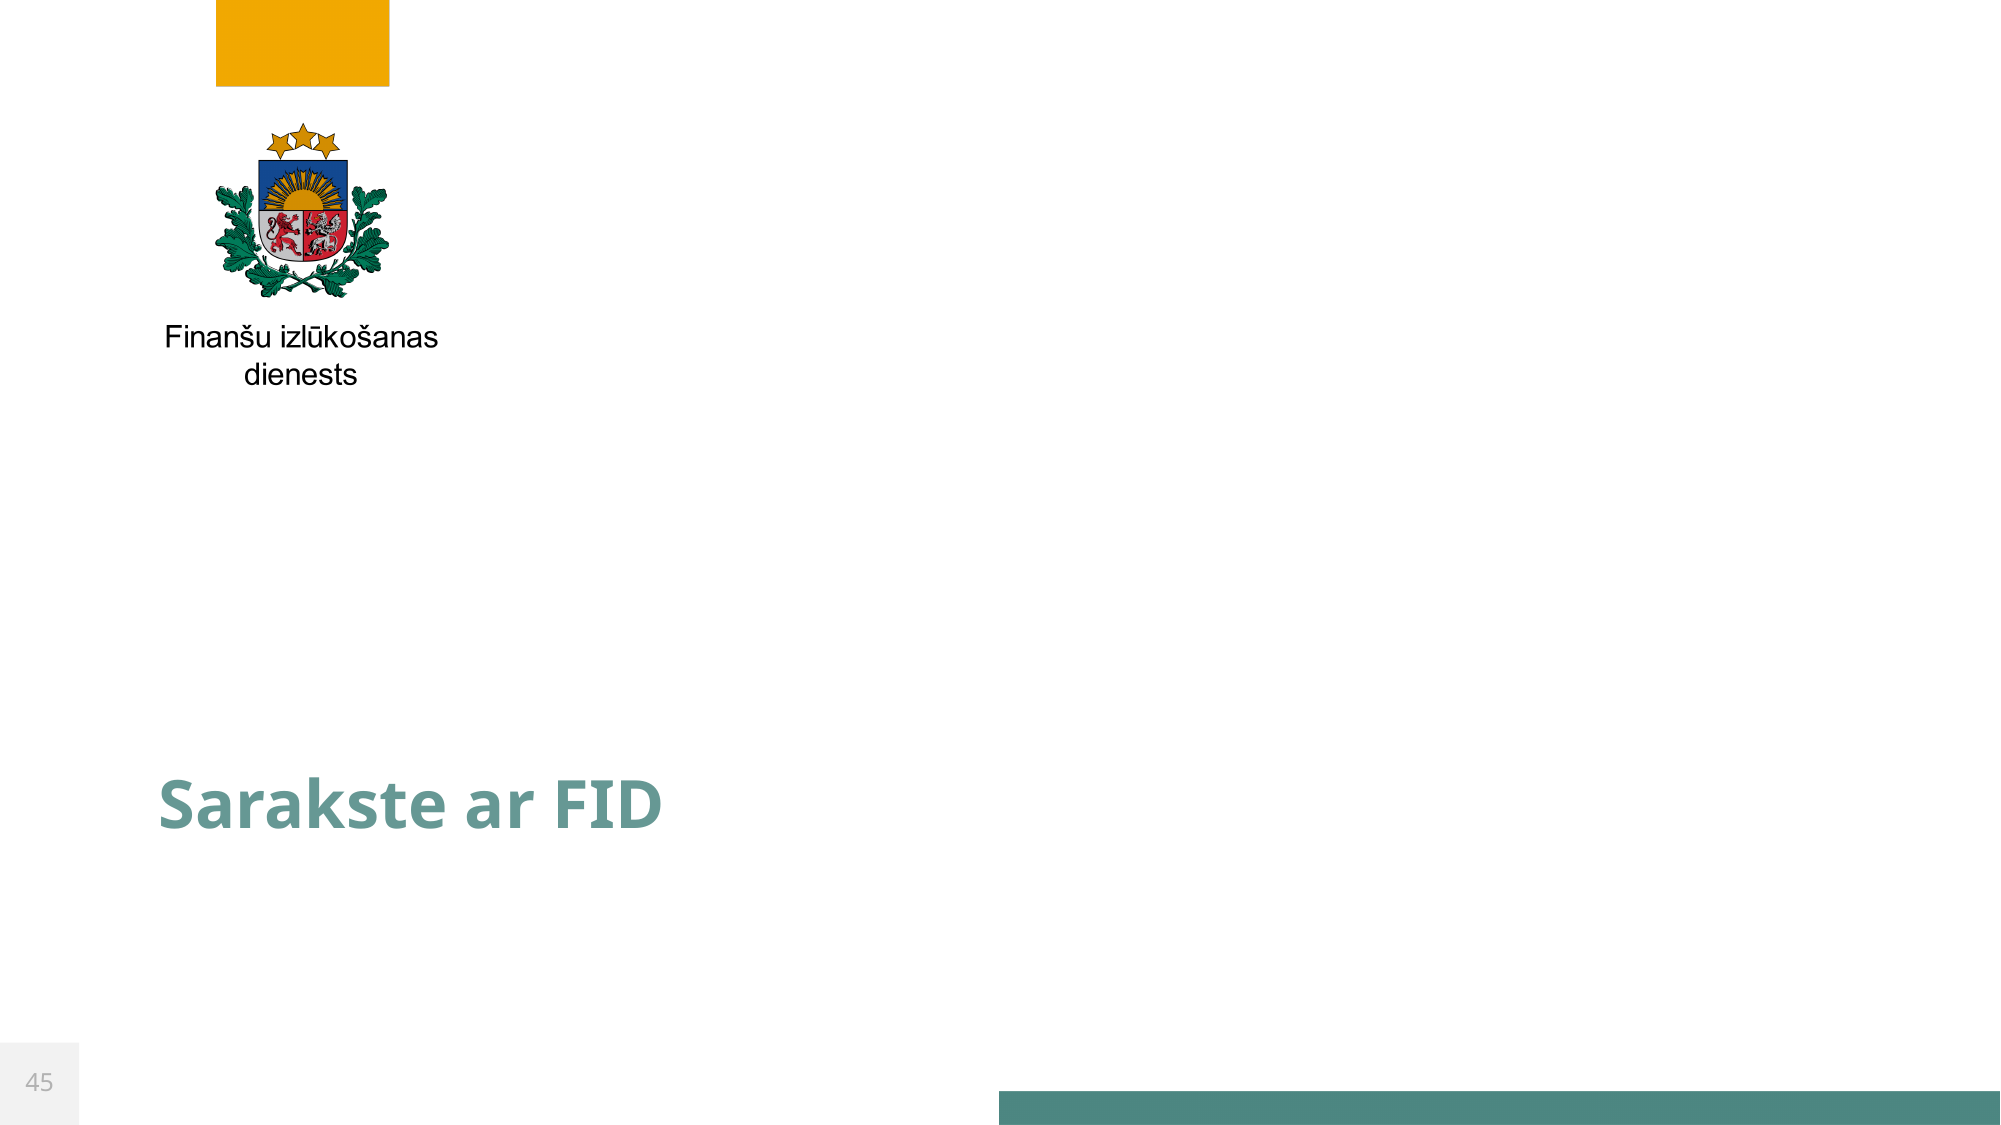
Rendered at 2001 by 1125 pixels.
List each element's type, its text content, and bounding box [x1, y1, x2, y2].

slide_number 45 [0, 1042, 80, 1125]
list Sarakste ar FID [143, 763, 832, 1070]
picture [999, 1091, 2000, 1125]
picture [87, 0, 518, 401]
